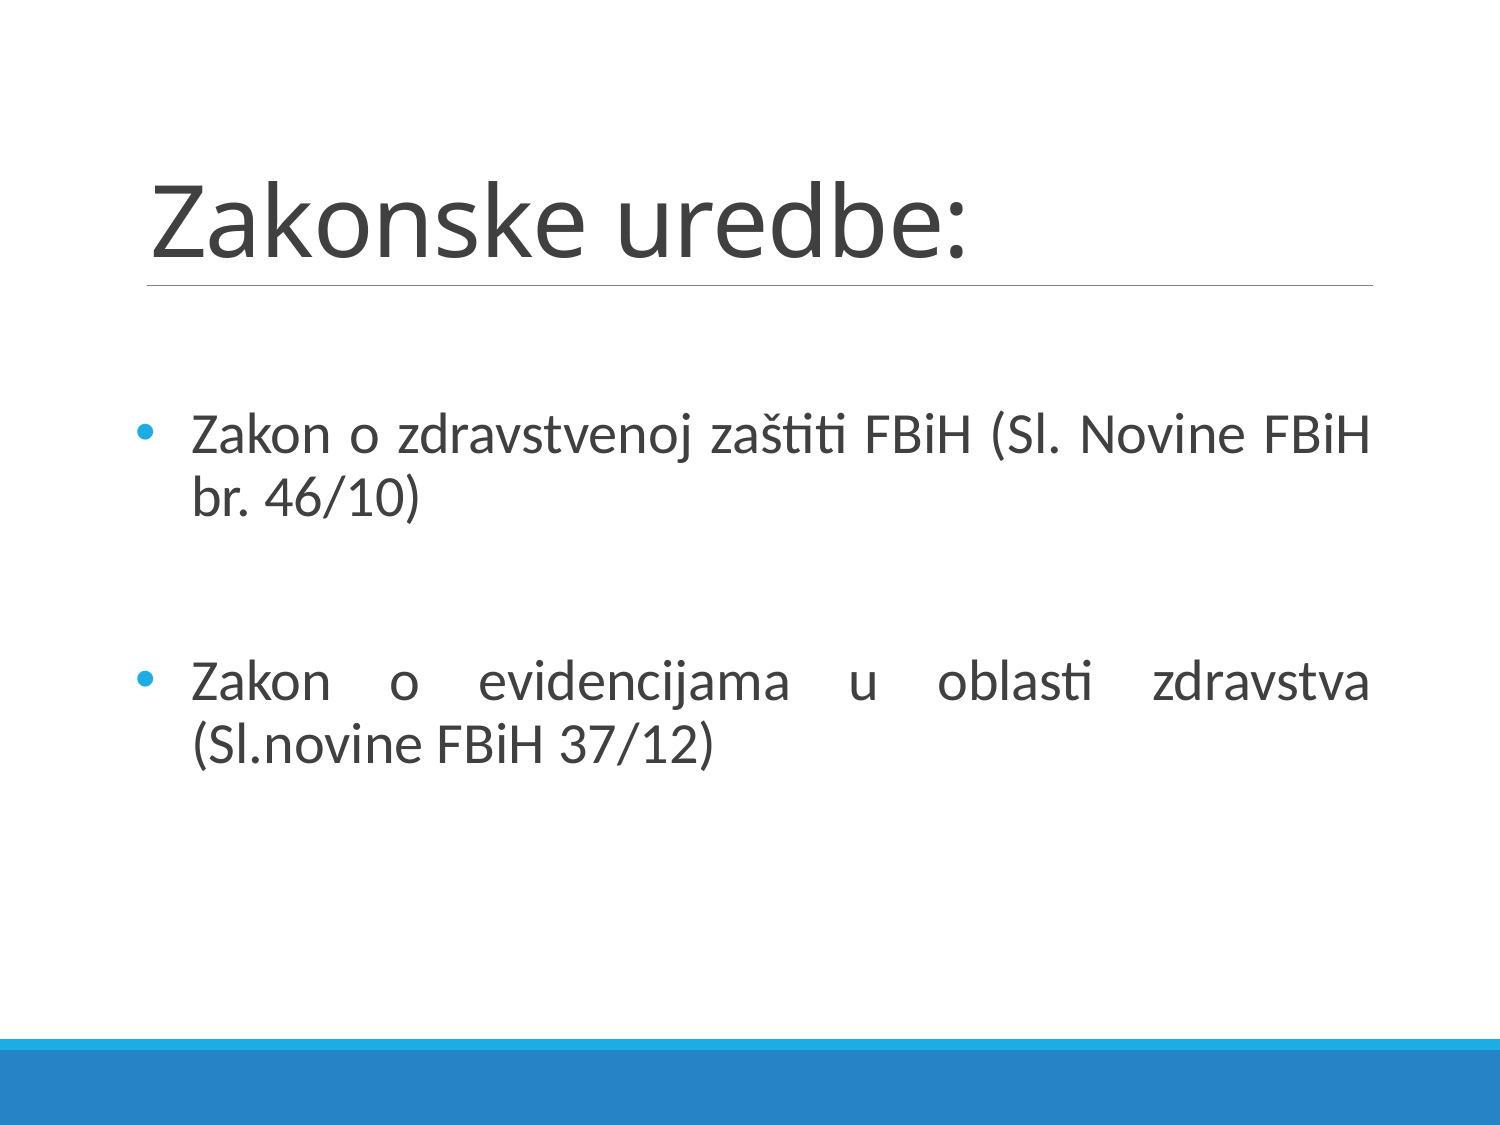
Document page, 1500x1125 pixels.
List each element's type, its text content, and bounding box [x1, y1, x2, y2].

list Zakon o zdravstvenoj zaštiti FBiH (Sl. Novine FBiH br. 46/10) Zakon o evidencijama u oblasti zdravstva (Sl.novine FBiH 37/12) [135, 395, 1373, 963]
title Zakonske uredbe: [135, 47, 1373, 285]
